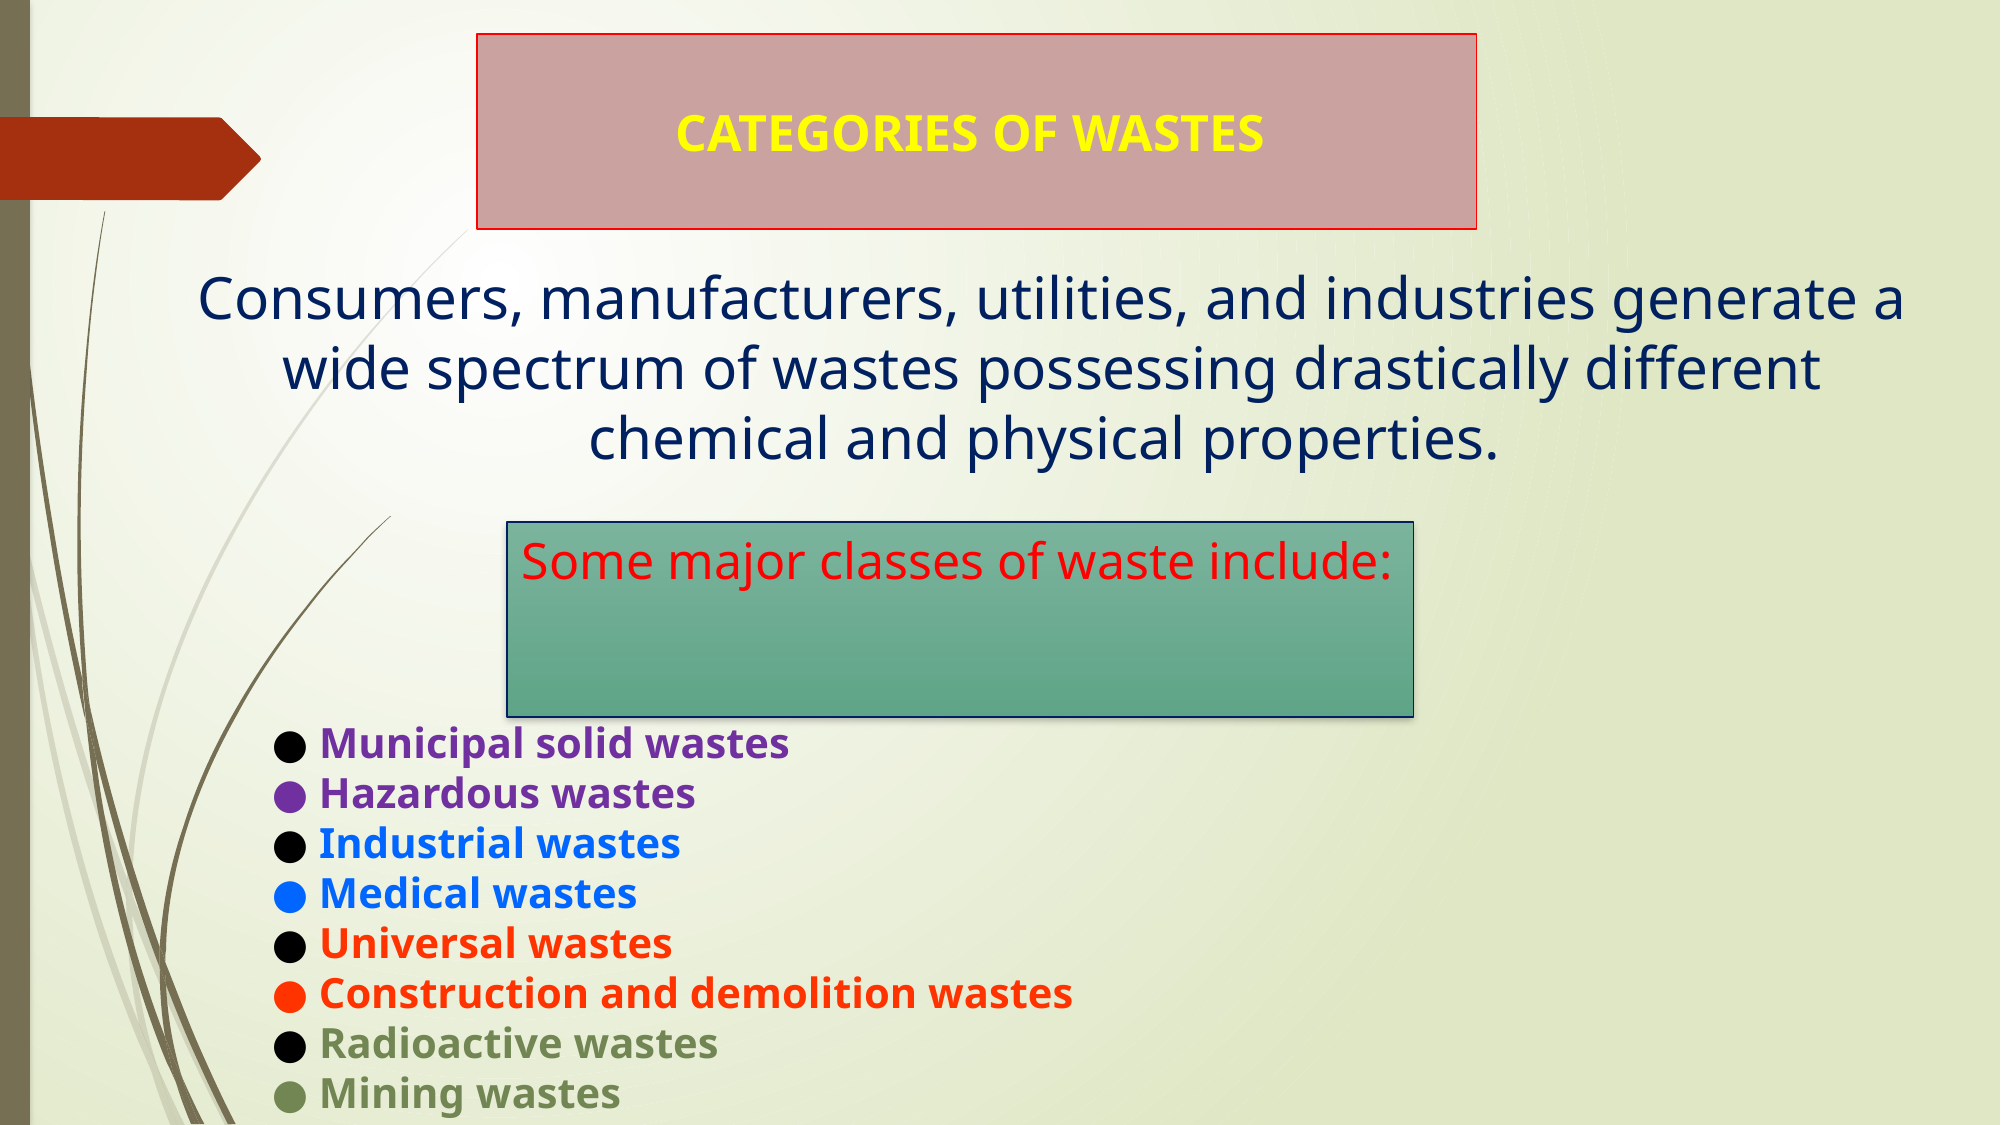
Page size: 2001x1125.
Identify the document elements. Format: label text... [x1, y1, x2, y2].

text_box Consumers, manufacturers, utilities, and industries generate a wide spectrum of wastes possessing drastically different chemical and physical properties. [141, 253, 1963, 549]
text_box CATEGORIES OF WASTES [476, 33, 1477, 230]
text_box Some major classes of waste include: [506, 521, 1414, 718]
text_box ● Municipal solid wastes ● Hazardous wastes ● Industrial wastes ● Medical wastes ● Universal wastes ● Construction and demolition wastes ● Radioactive wastes ● Mining wastes [257, 709, 1257, 1125]
